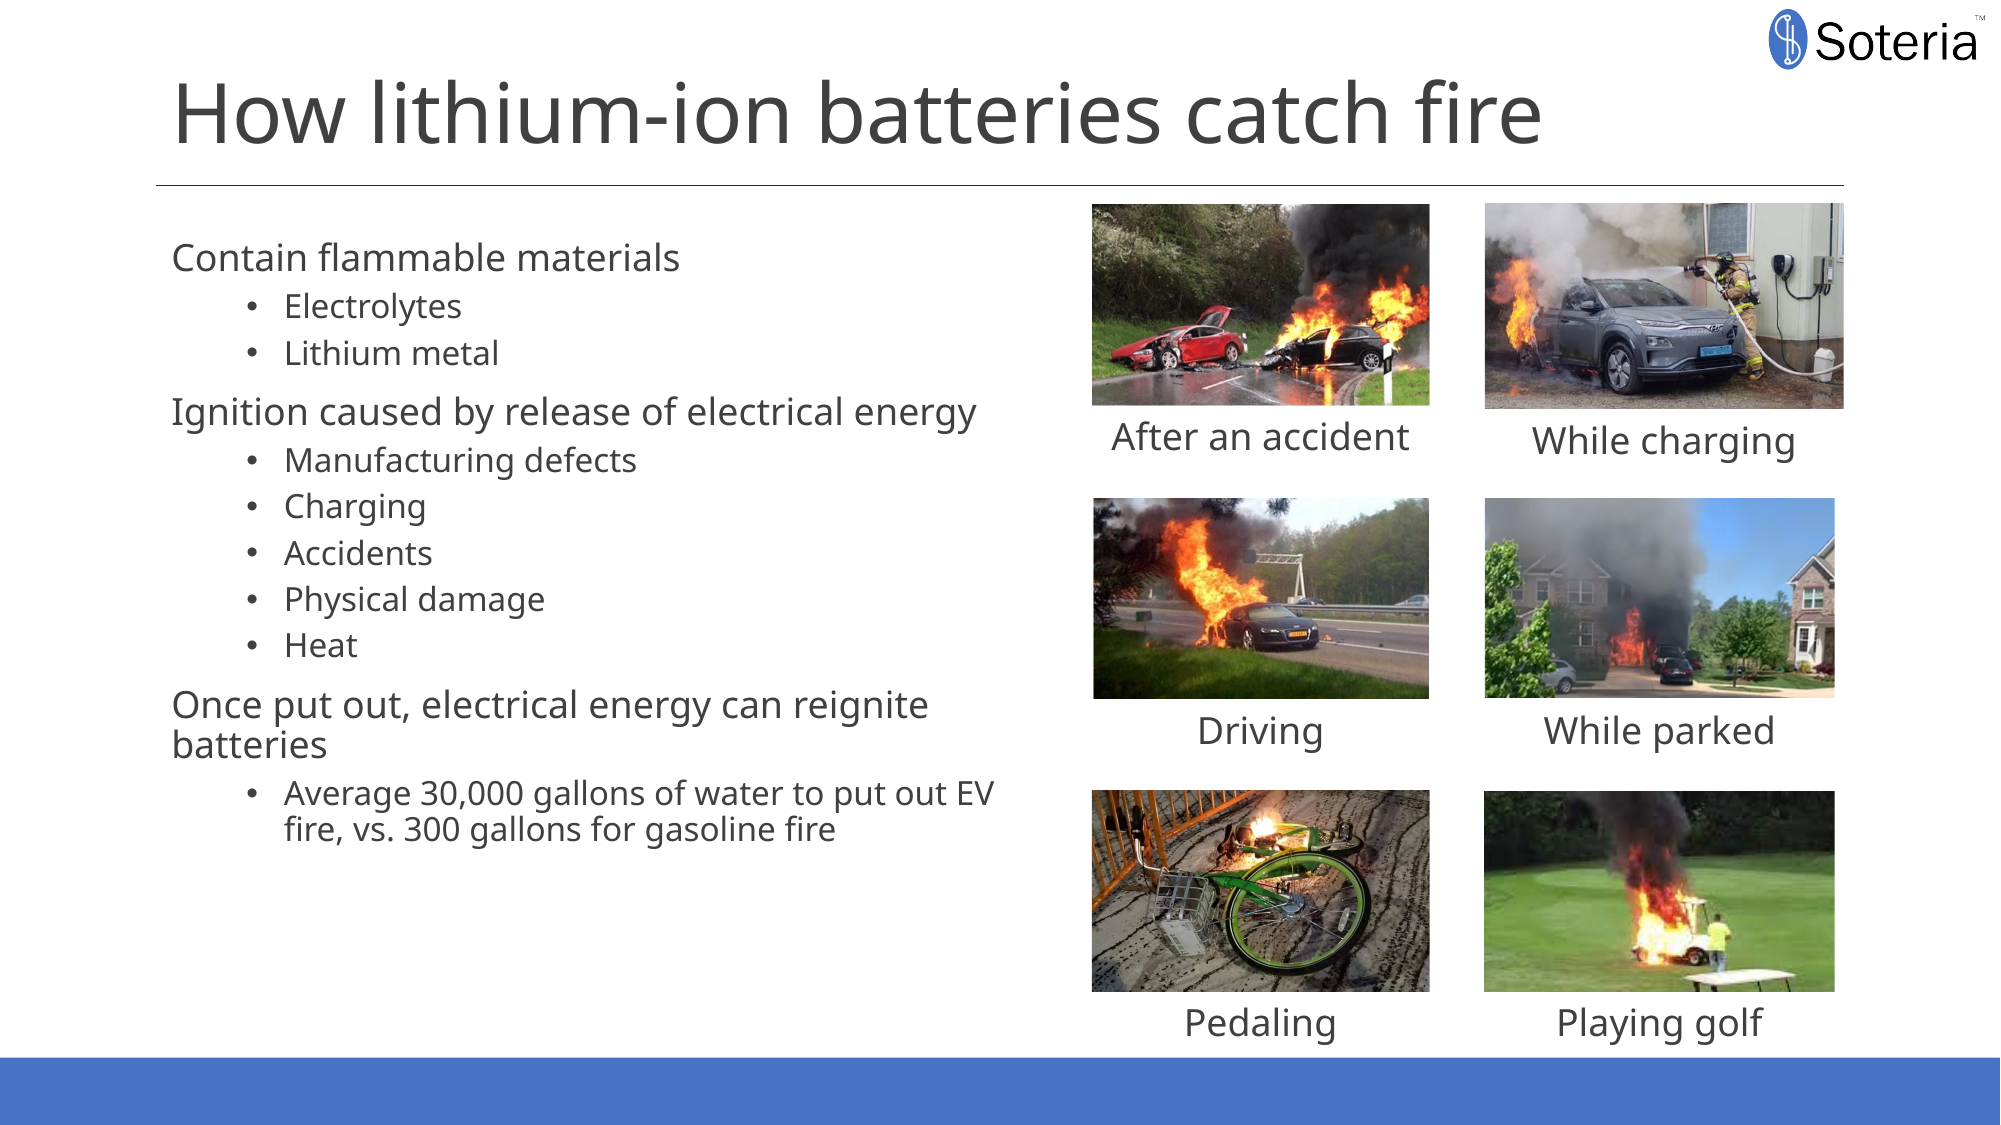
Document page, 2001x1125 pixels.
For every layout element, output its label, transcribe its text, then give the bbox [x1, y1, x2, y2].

list Contain flammable materials Electrolytes Lithium metal Ignition caused by release of electrical energy Manufacturing defects Charging Accidents Physical damage Heat Once put out, electrical energy can reignite batteries Average 30,000 gallons of water to put out EV fire, vs. 300 gallons for gasoline fire [156, 232, 1017, 994]
picture [1751, 0, 2000, 84]
list How lithium-ion batteries catch fire [156, 53, 1844, 171]
text_box While parked [1528, 699, 1791, 760]
picture [1091, 790, 1430, 992]
picture [1484, 498, 1835, 698]
text_box Playing golf [1541, 992, 1778, 1051]
text_box Driving [1182, 699, 1340, 760]
picture [1484, 791, 1835, 992]
text_box After an accident [1096, 406, 1425, 466]
text_box While charging [1517, 409, 1812, 470]
picture [1091, 498, 1430, 699]
picture [1484, 203, 1844, 409]
text_box Pedaling [1169, 992, 1353, 1051]
picture [1091, 203, 1430, 406]
